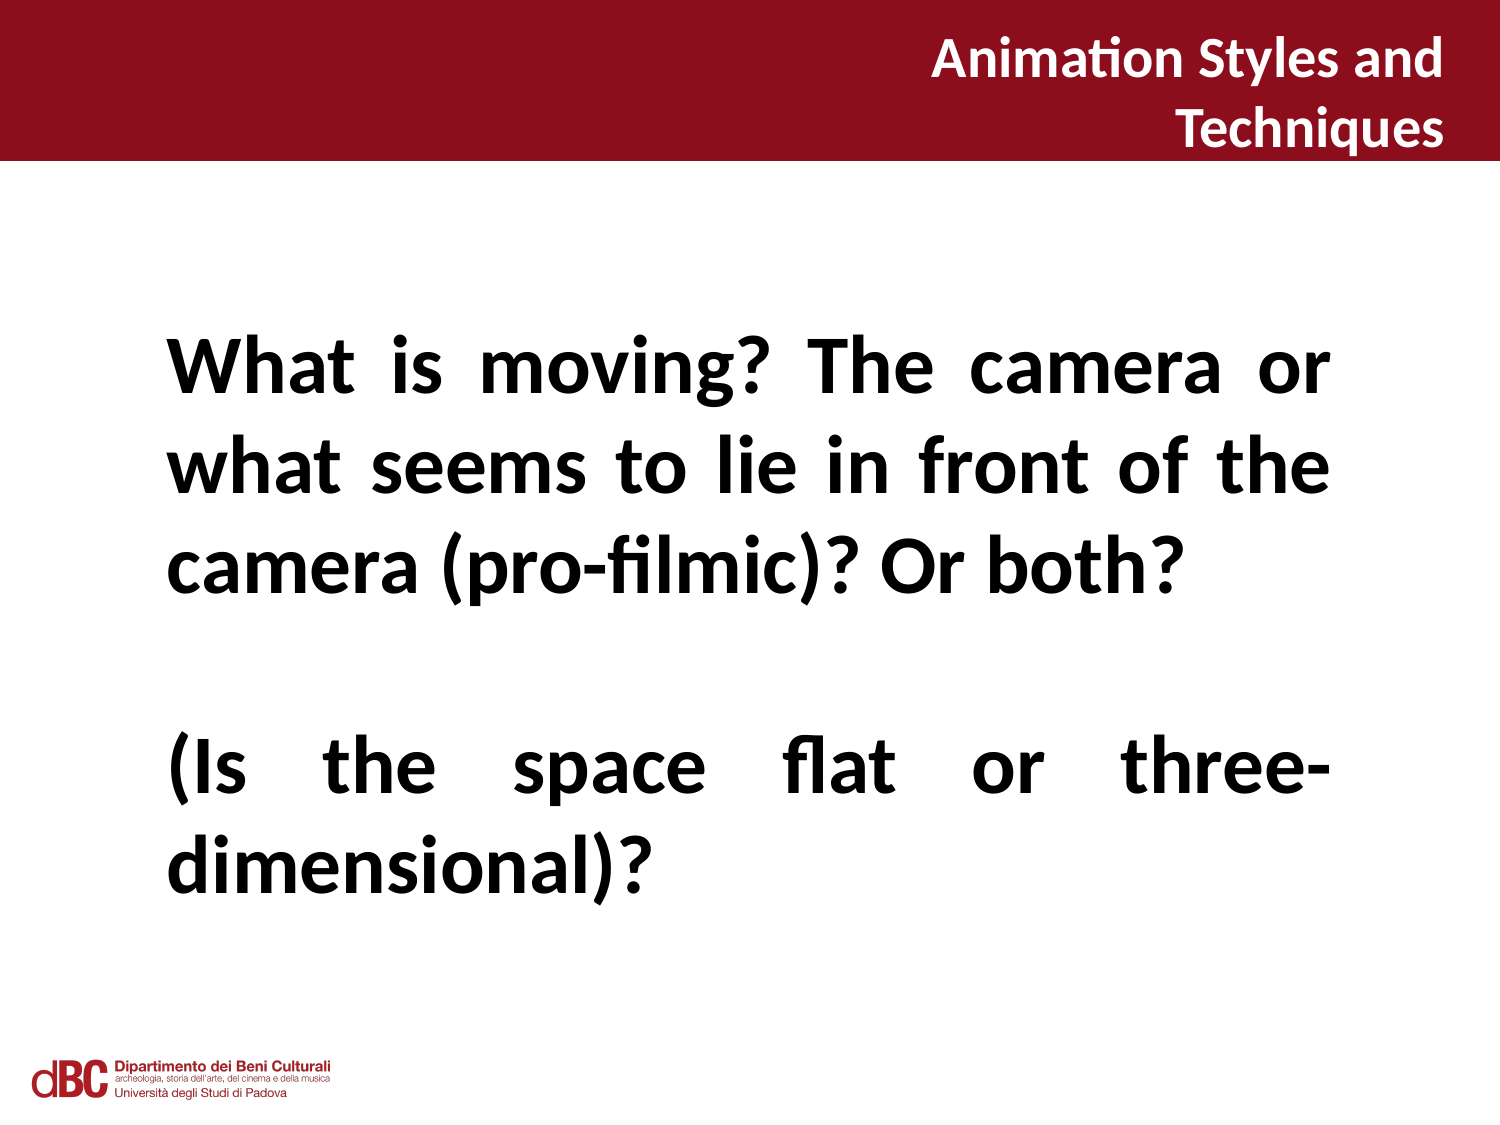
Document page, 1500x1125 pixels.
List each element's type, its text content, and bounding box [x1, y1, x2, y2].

text_box [0, 0, 1500, 161]
text_box What is moving? The camera or what seems to lie in front of the camera (pro-filmic)? Or both? (Is the space flat or three-dimensional)? [159, 302, 1341, 918]
text_box Animation Styles and Techniques A Few Basic Questions (And Answers) About Styles of Animation [649, 19, 1445, 125]
picture [29, 1058, 337, 1104]
